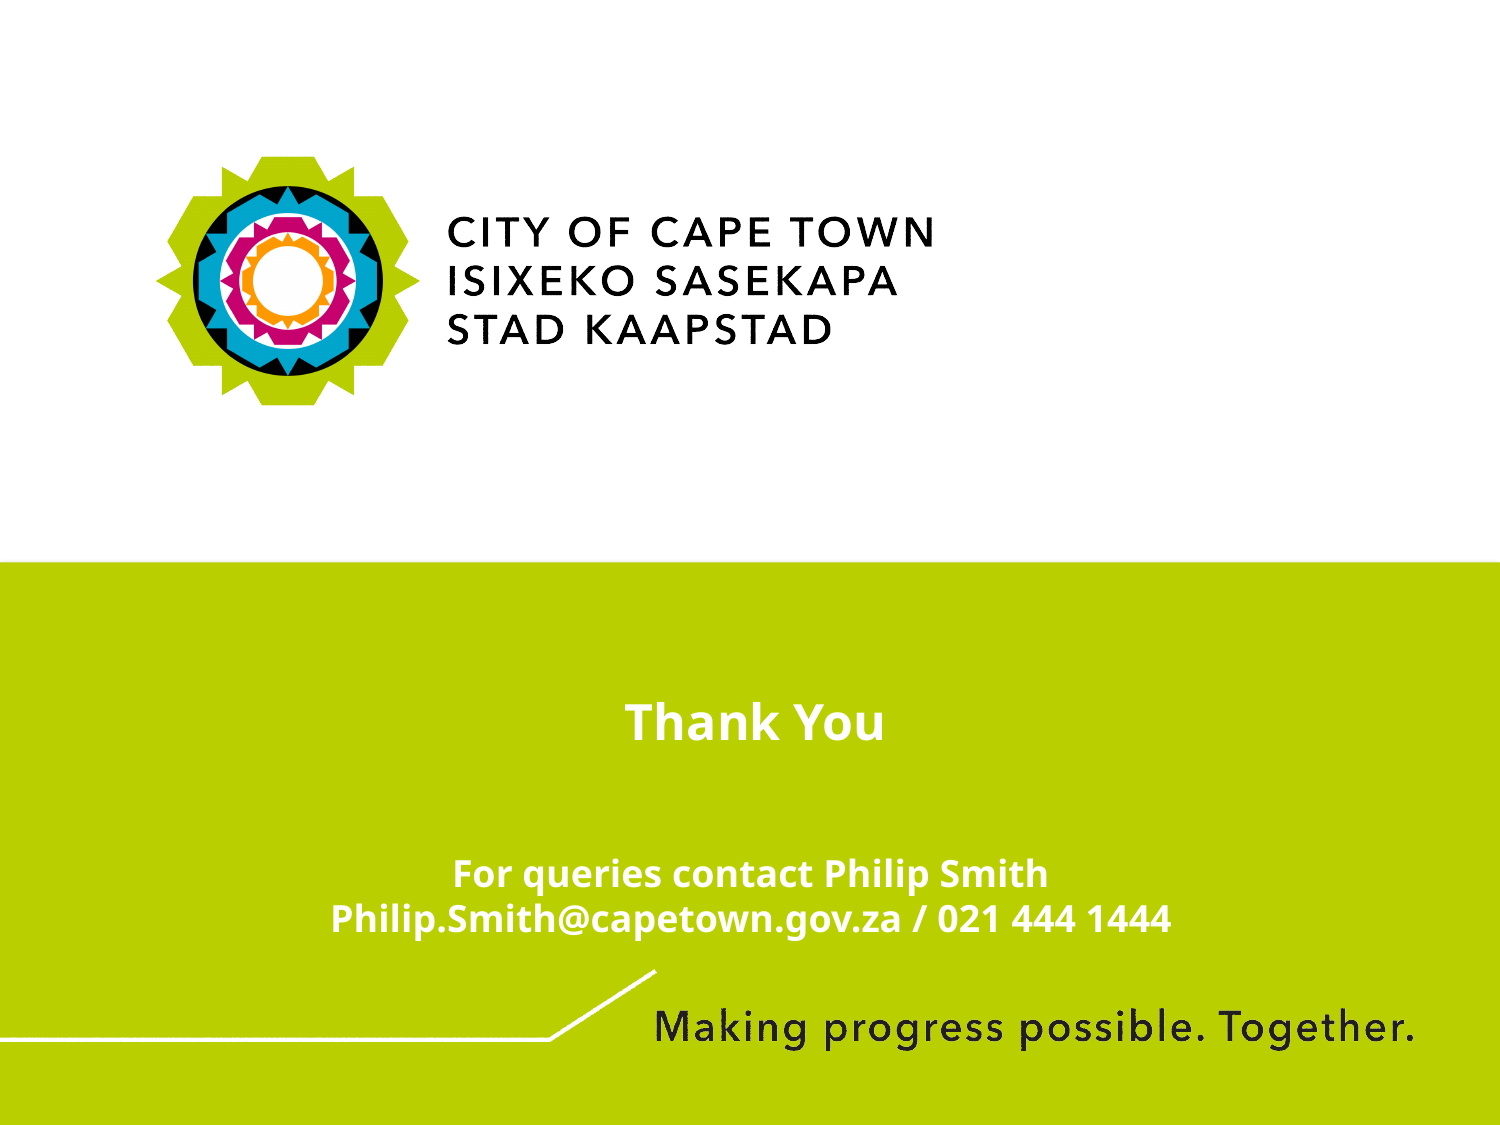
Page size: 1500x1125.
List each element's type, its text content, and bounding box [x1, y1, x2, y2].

picture [112, 113, 975, 449]
text_box For queries contact Philip Smith Philip.Smith@capetown.gov.za / 021 444 1444 [107, 842, 1395, 947]
picture [0, 965, 1432, 1051]
